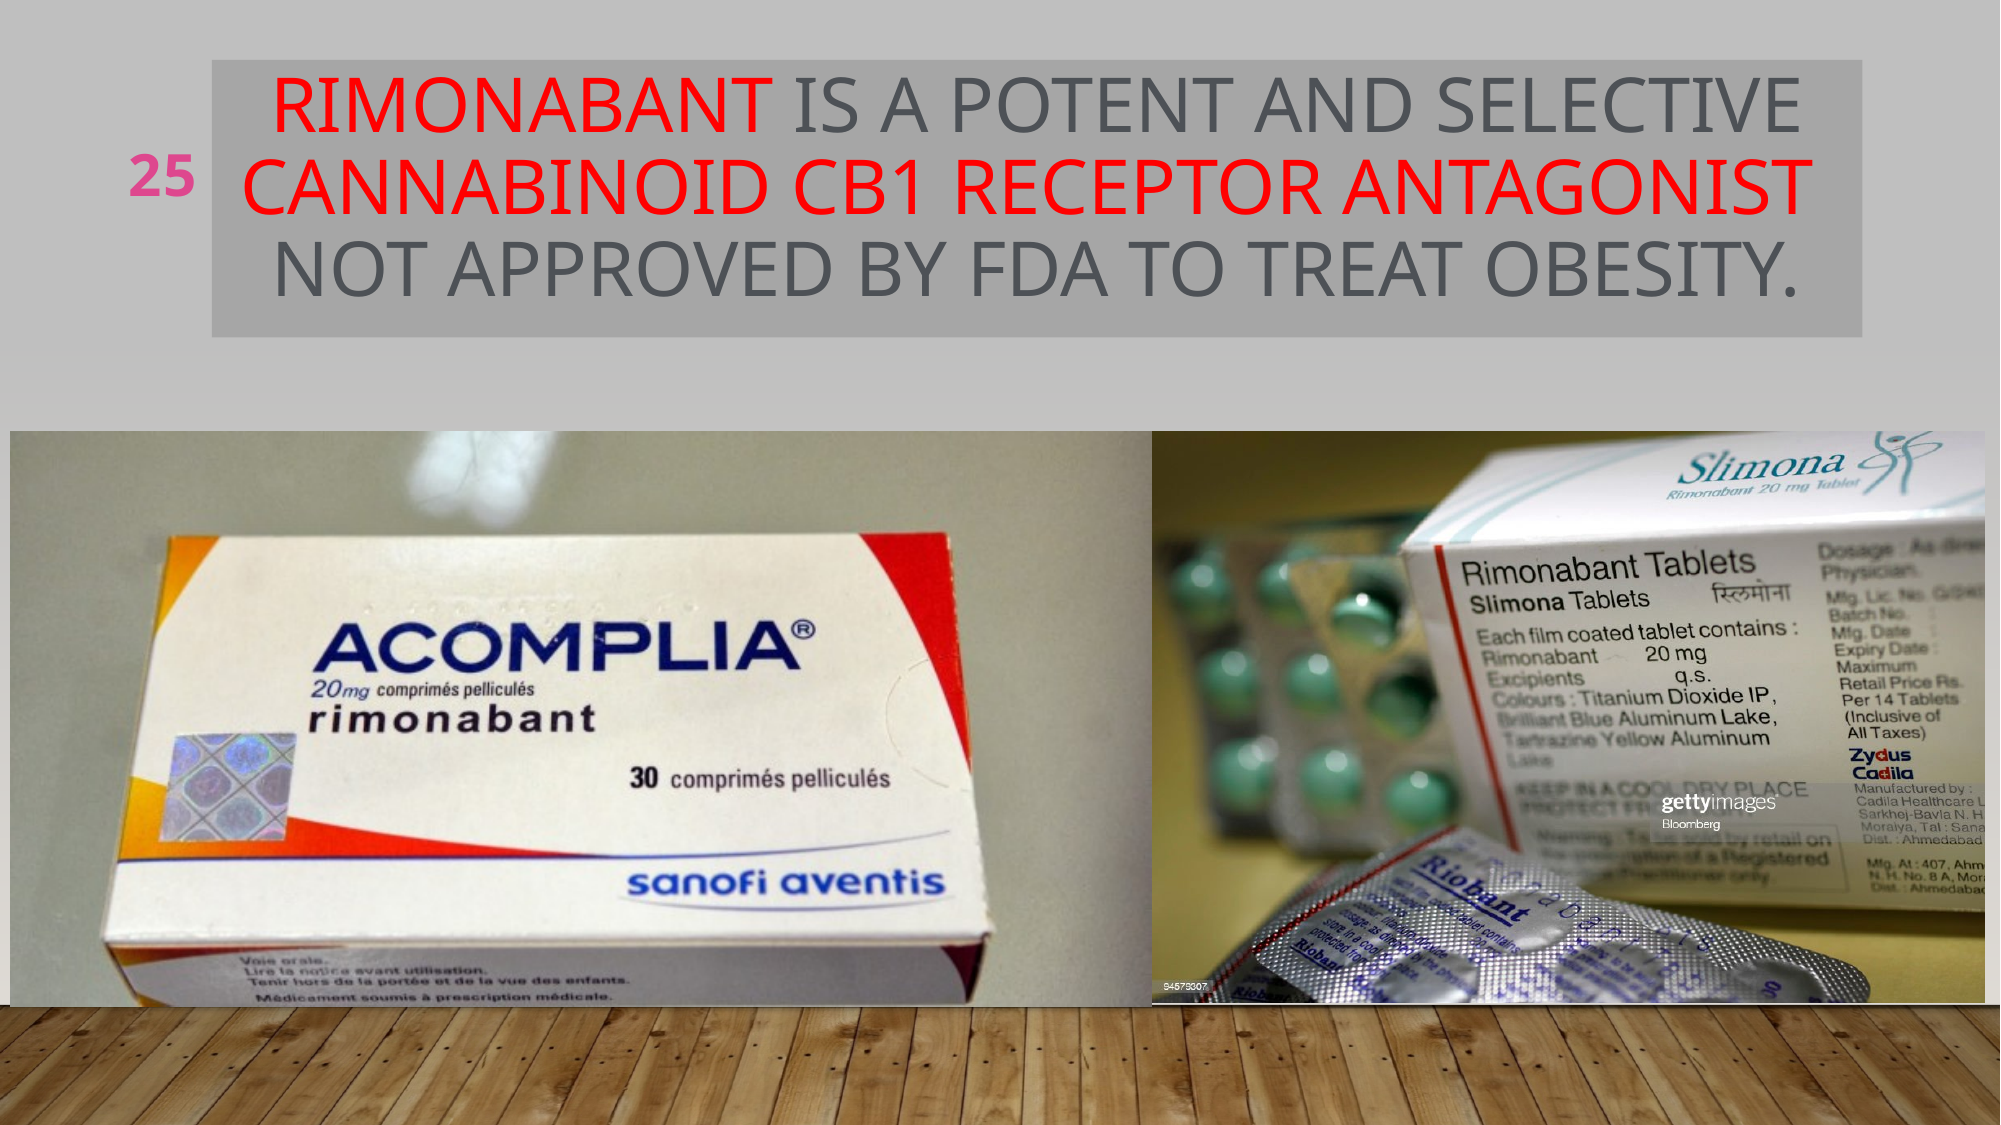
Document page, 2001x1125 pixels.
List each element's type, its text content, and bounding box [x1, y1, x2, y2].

title Rimonabant is a potent and selective cannabinoid CB1 receptor antagonist Not approved by FDA to treat Obesity. [211, 59, 1863, 338]
slide_number 25 [78, 131, 212, 214]
picture [0, 431, 2000, 1125]
